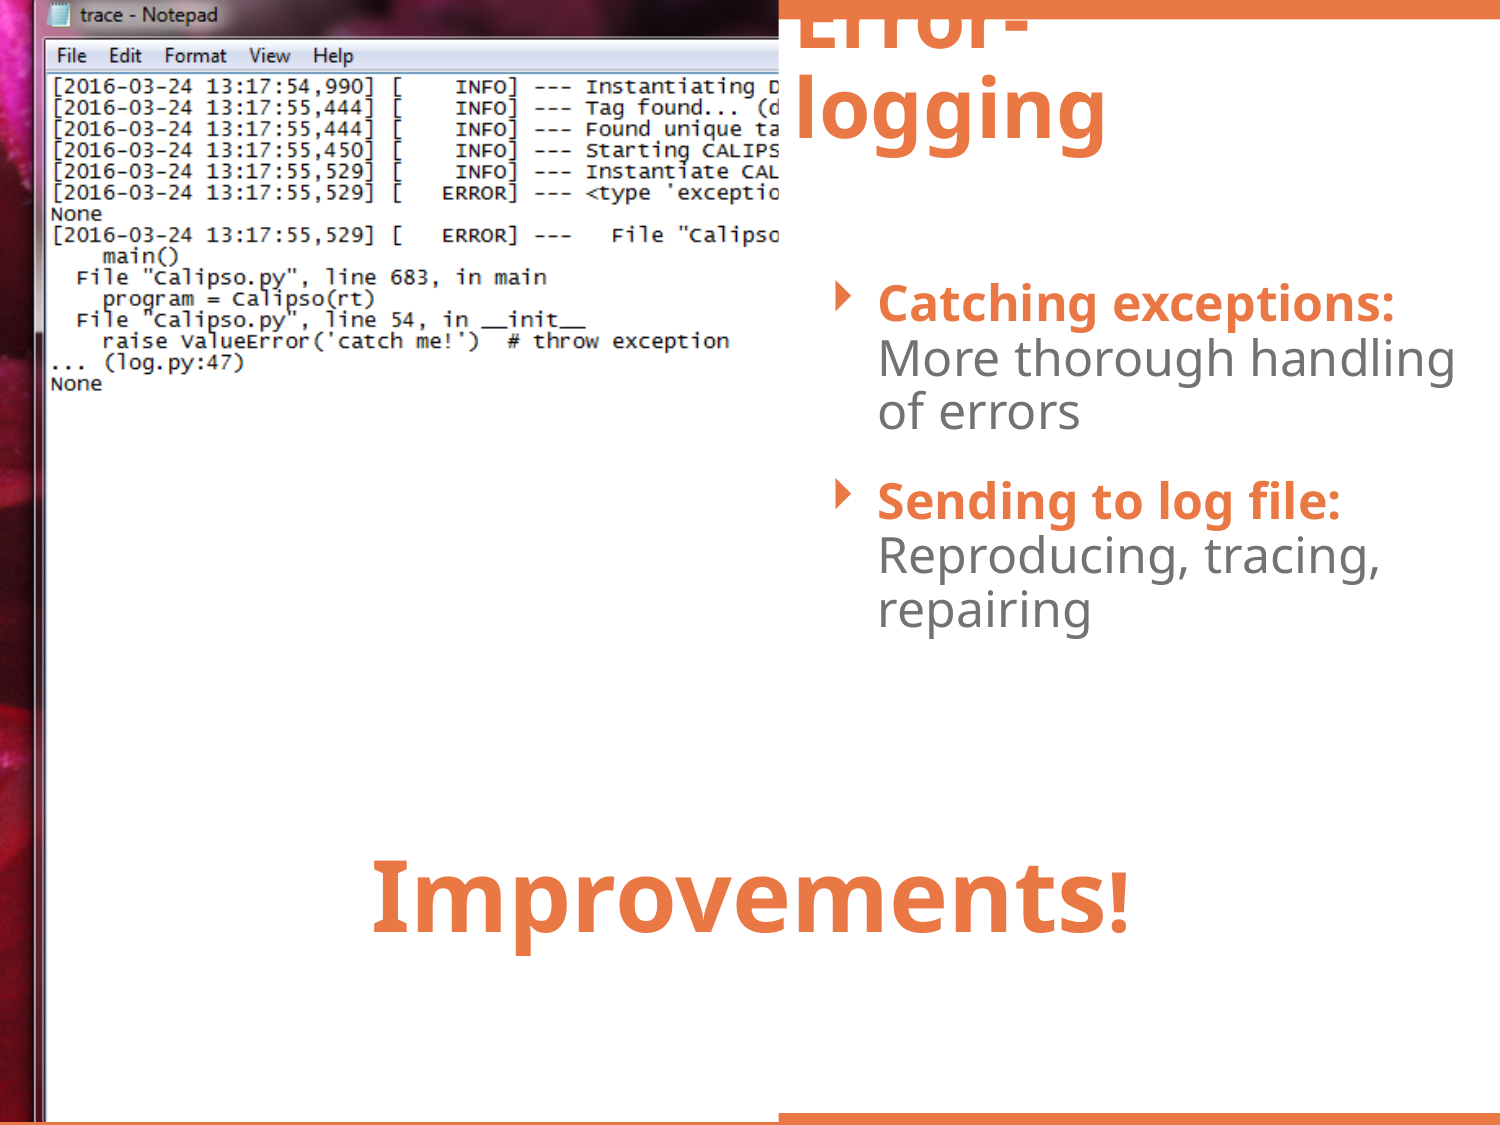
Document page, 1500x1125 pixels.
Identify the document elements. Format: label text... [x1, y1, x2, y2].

text_box Catching exceptions: More thorough handling of errors [805, 271, 1500, 452]
list Improvements! [784, 808, 1155, 962]
list Error-logging [784, 45, 1356, 164]
picture [0, 0, 779, 1122]
text_box Sending to log file: Reproducing, tracing, repairing [805, 468, 1452, 650]
